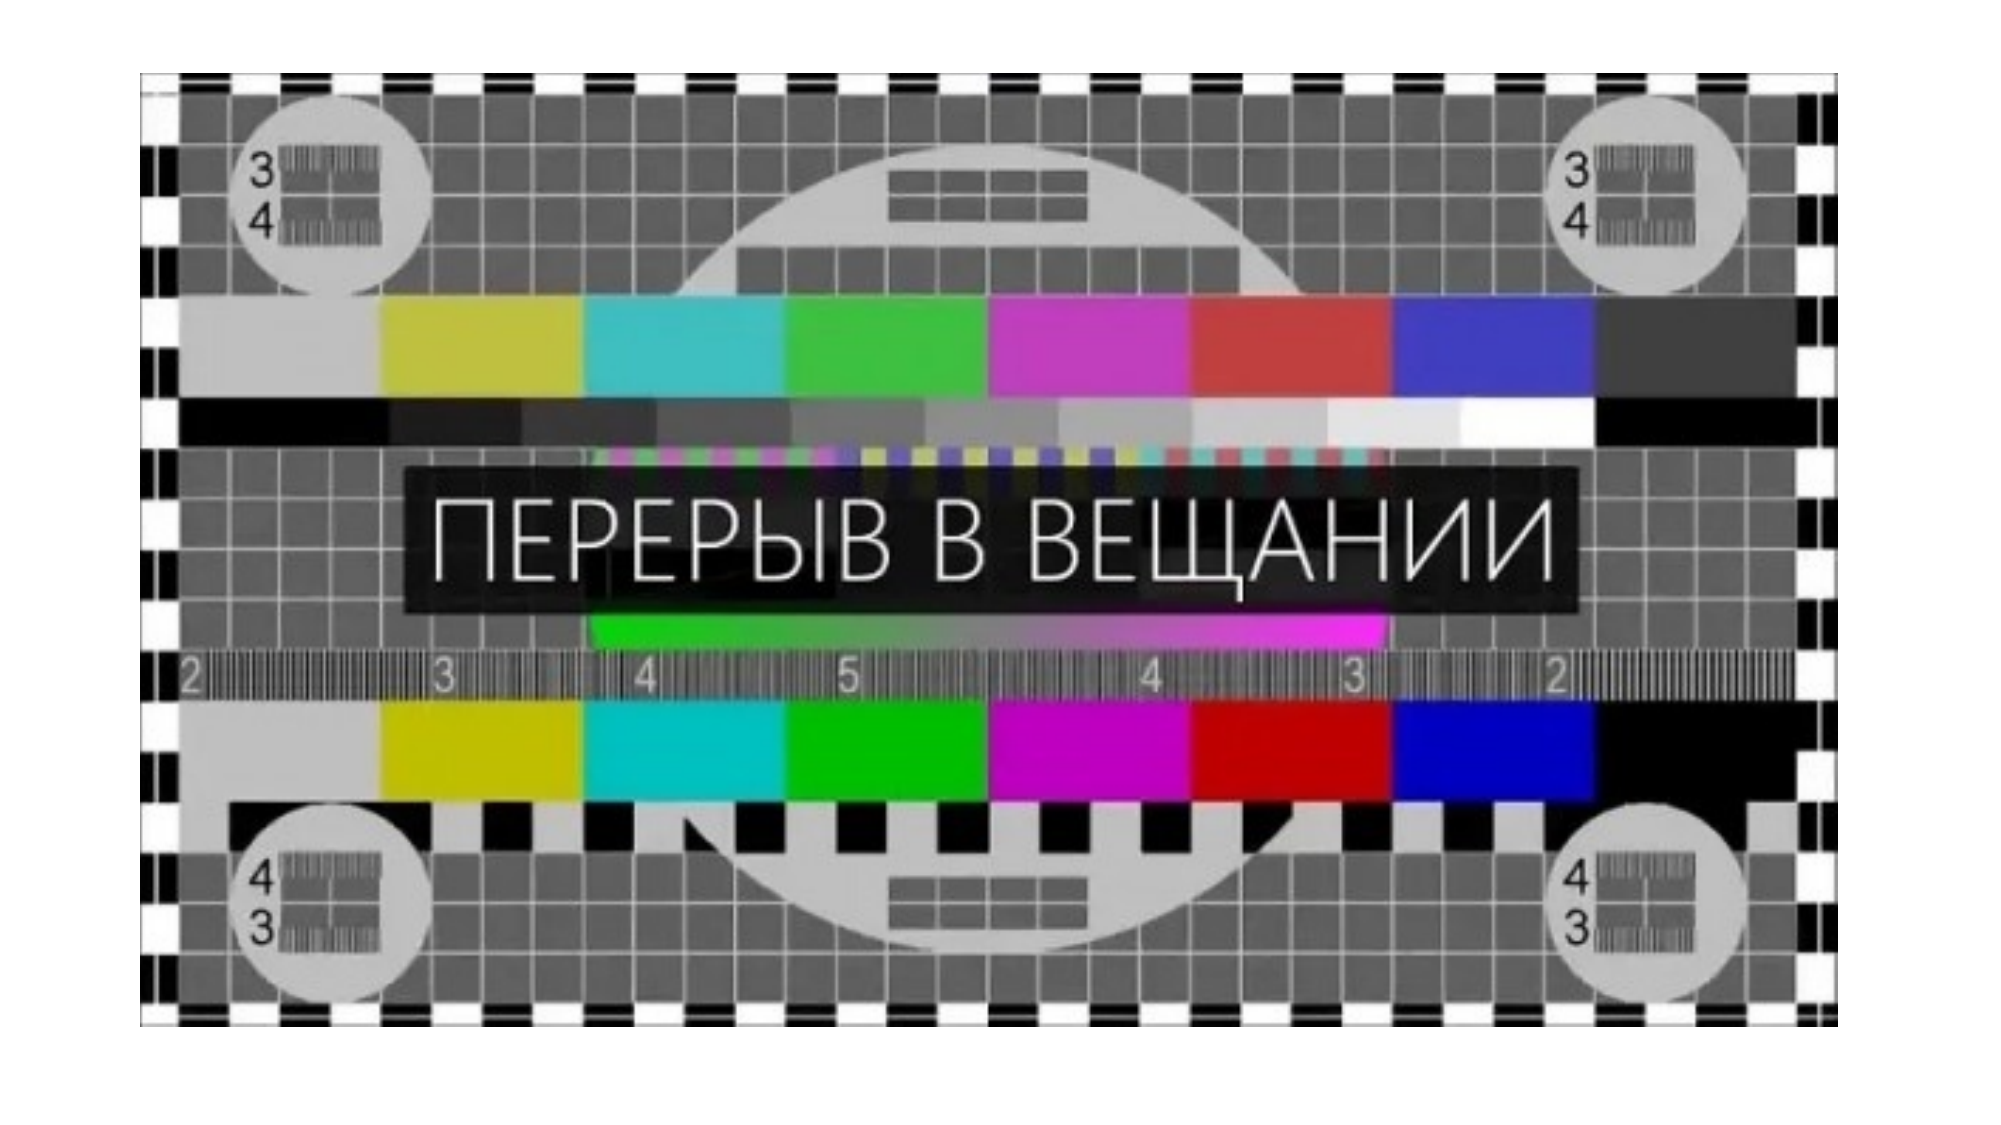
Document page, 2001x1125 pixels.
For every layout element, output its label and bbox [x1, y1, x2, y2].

picture [140, 73, 1838, 1027]
